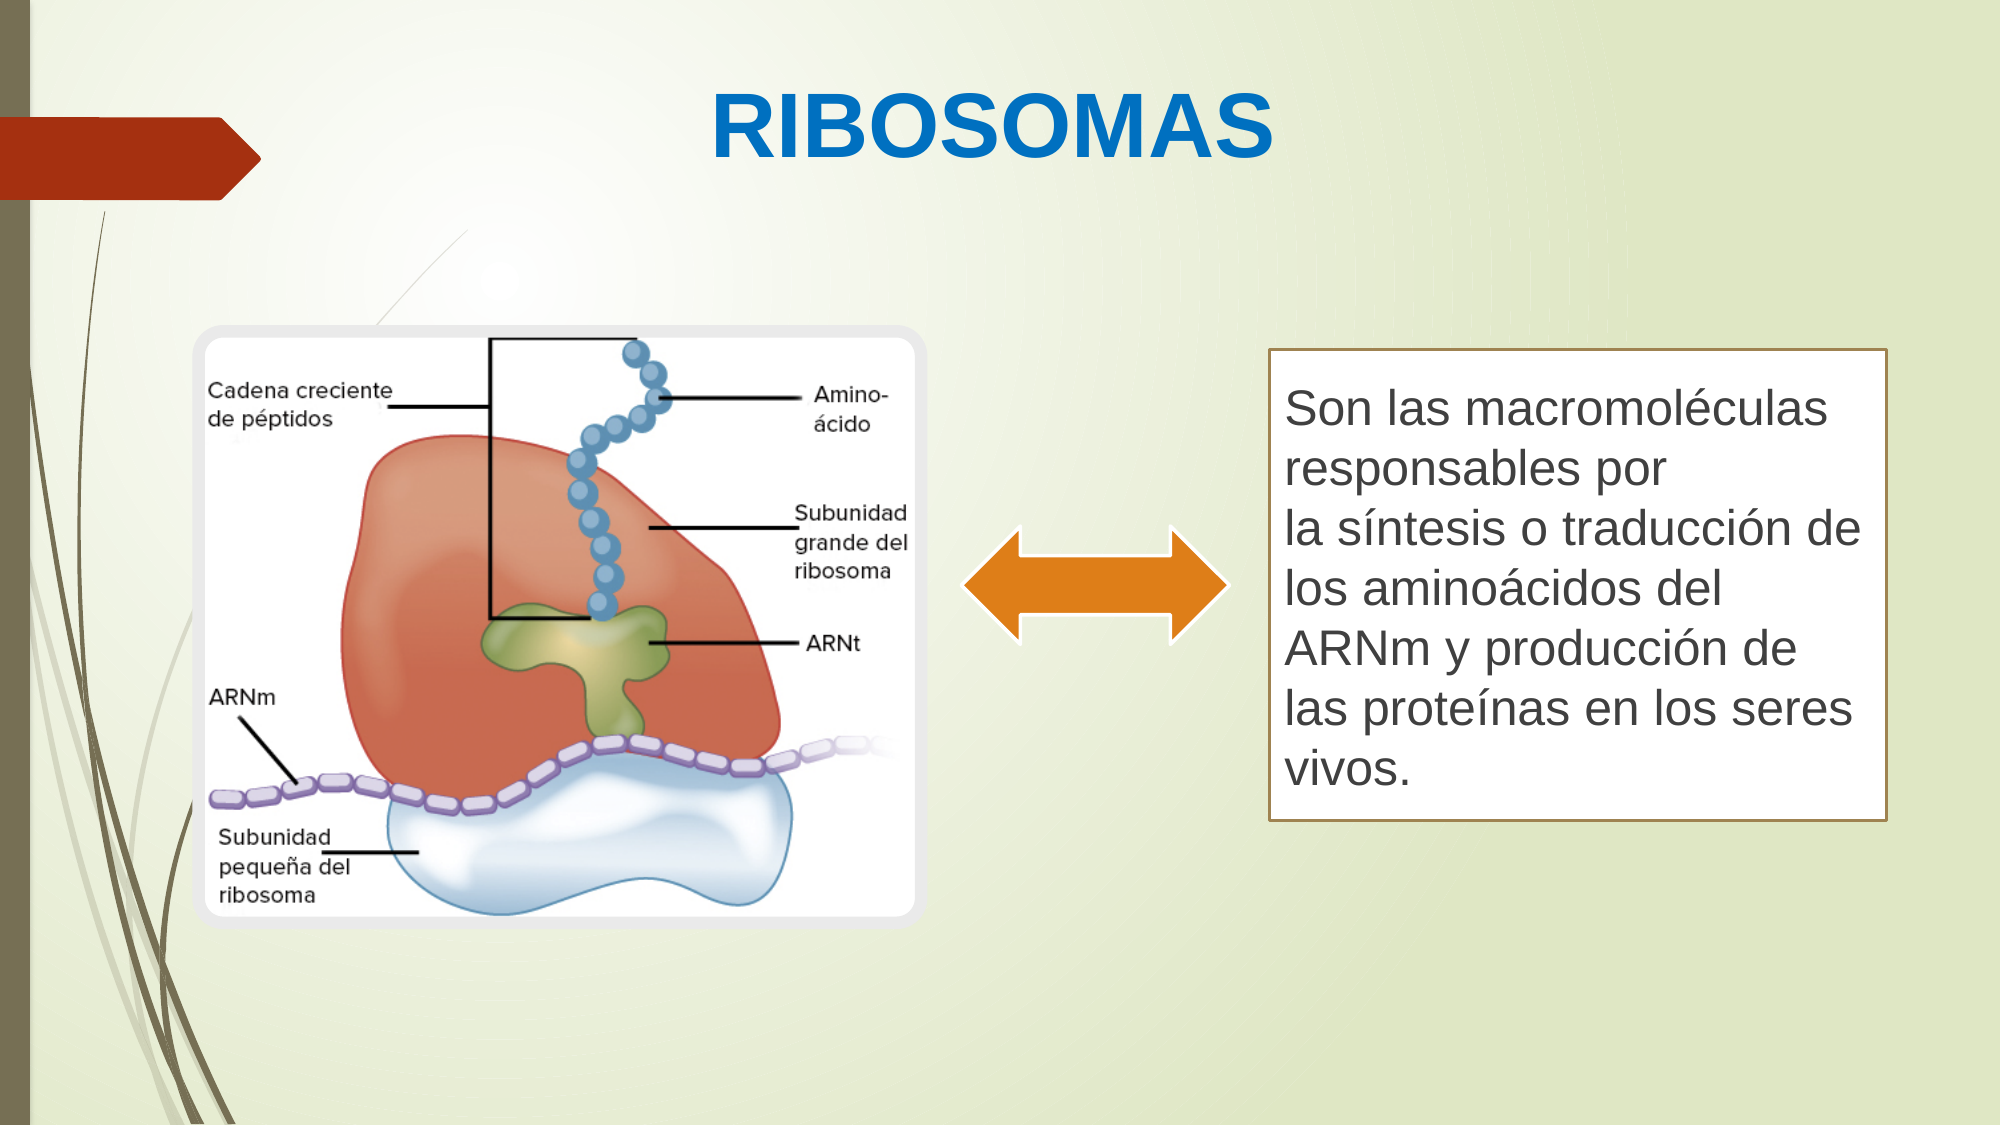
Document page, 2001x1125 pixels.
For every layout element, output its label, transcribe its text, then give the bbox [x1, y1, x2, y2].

text_box Son las macromoléculas responsables por la síntesis o traducción de los aminoácidos del ARNm y producción de las proteínas en los seres vivos. [1268, 348, 1888, 822]
text_box [959, 524, 1231, 647]
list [198, 331, 922, 924]
title RIBOSOMAS [262, 57, 1725, 216]
